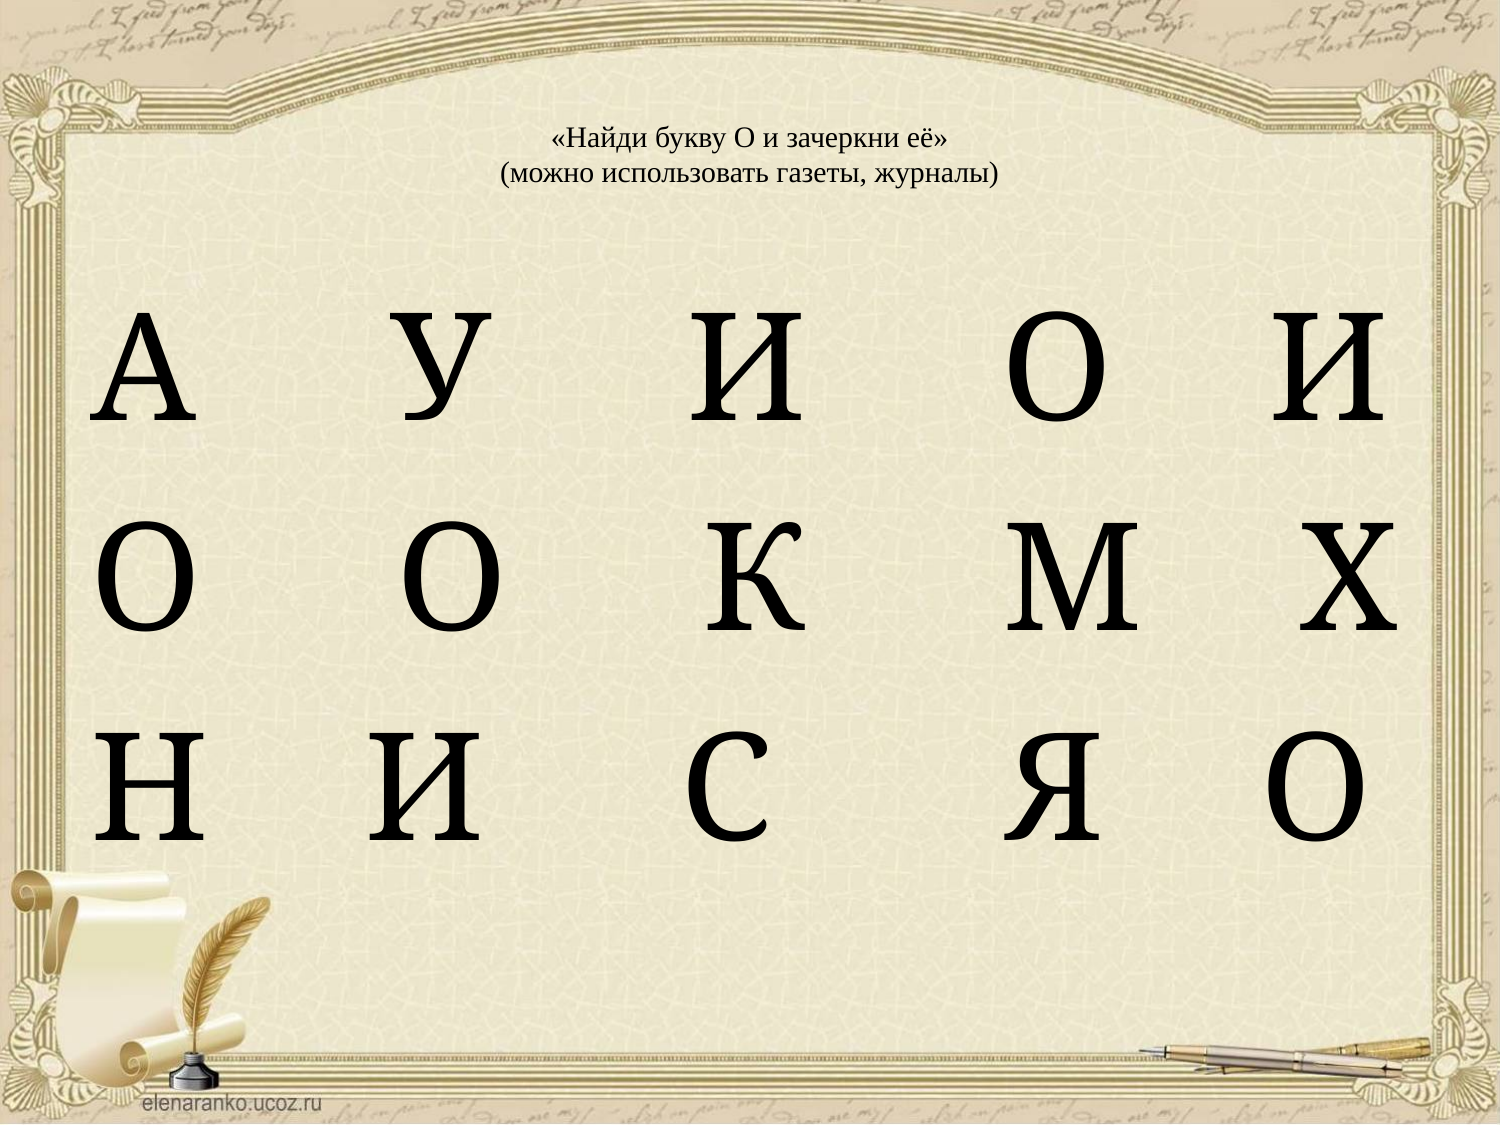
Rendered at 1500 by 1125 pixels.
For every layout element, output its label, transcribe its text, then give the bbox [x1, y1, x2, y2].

list А У И О И О О К М Х Н И С Я О [75, 262, 1425, 1005]
picture [0, 0, 1500, 1125]
title «Найди букву О и зачеркни её» (можно использовать газеты, журналы) [75, 45, 1425, 233]
